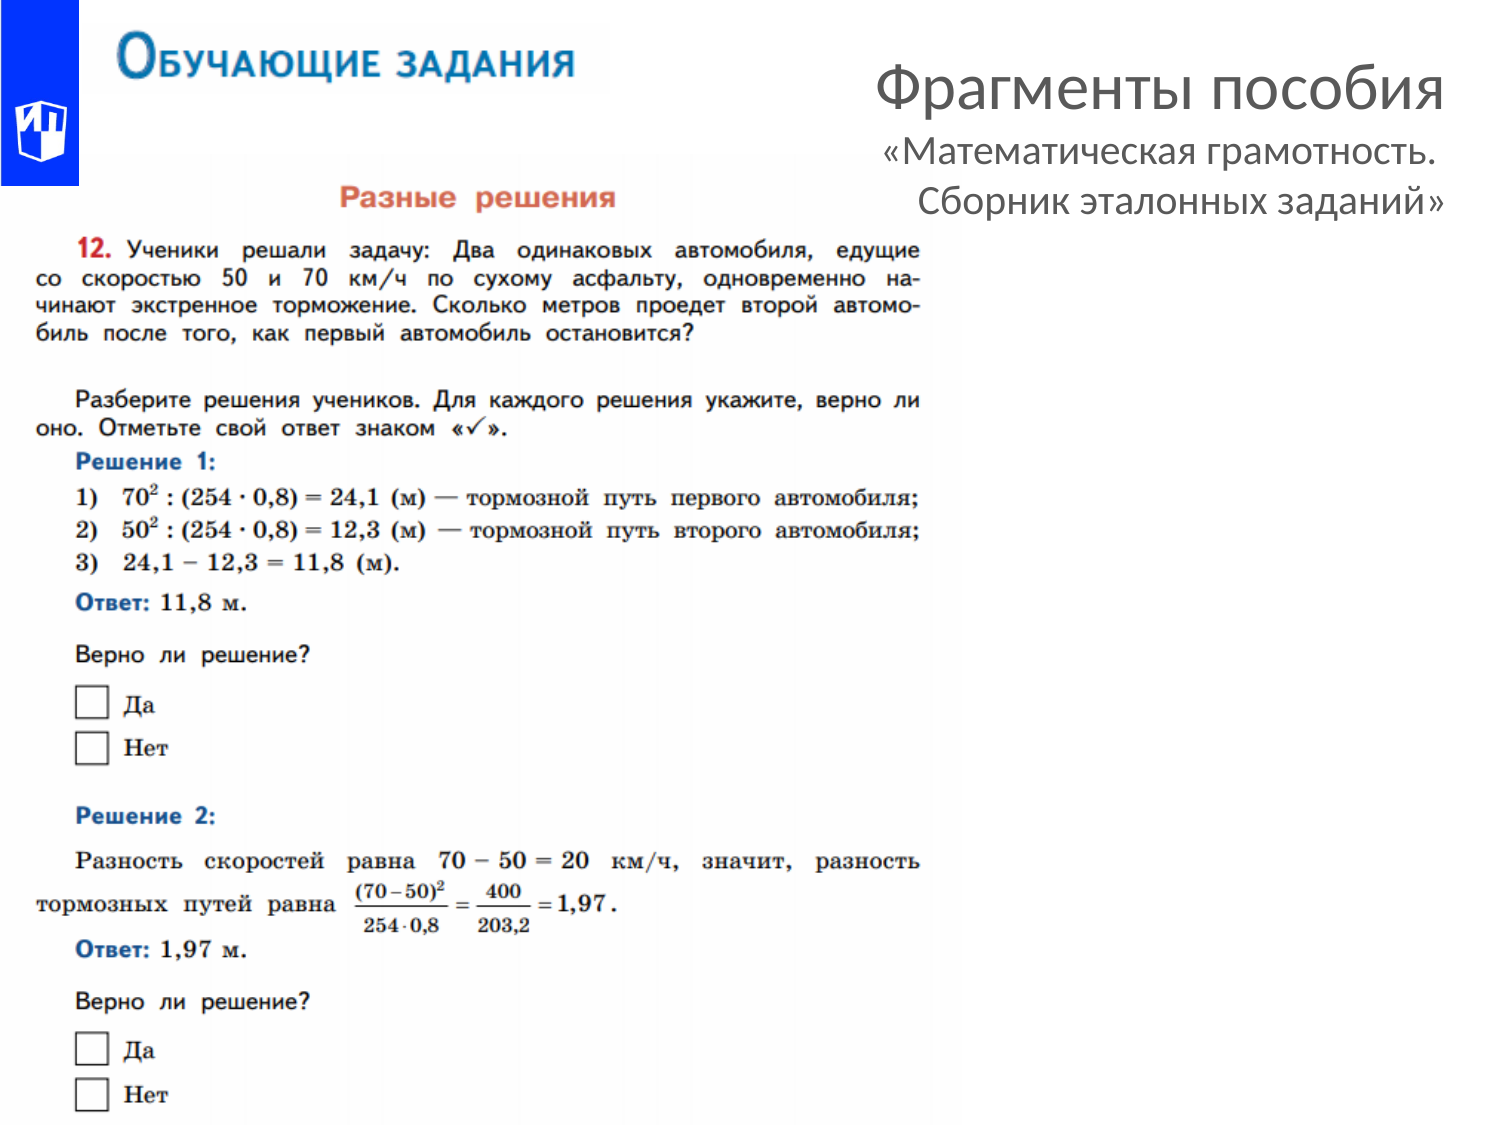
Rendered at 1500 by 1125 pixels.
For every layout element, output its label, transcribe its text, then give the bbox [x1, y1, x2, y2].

picture [81, 23, 610, 94]
picture [0, 0, 962, 1125]
text_box Фрагменты пособия «Математическая грамотность. Сборник эталонных заданий» [716, 35, 1463, 245]
